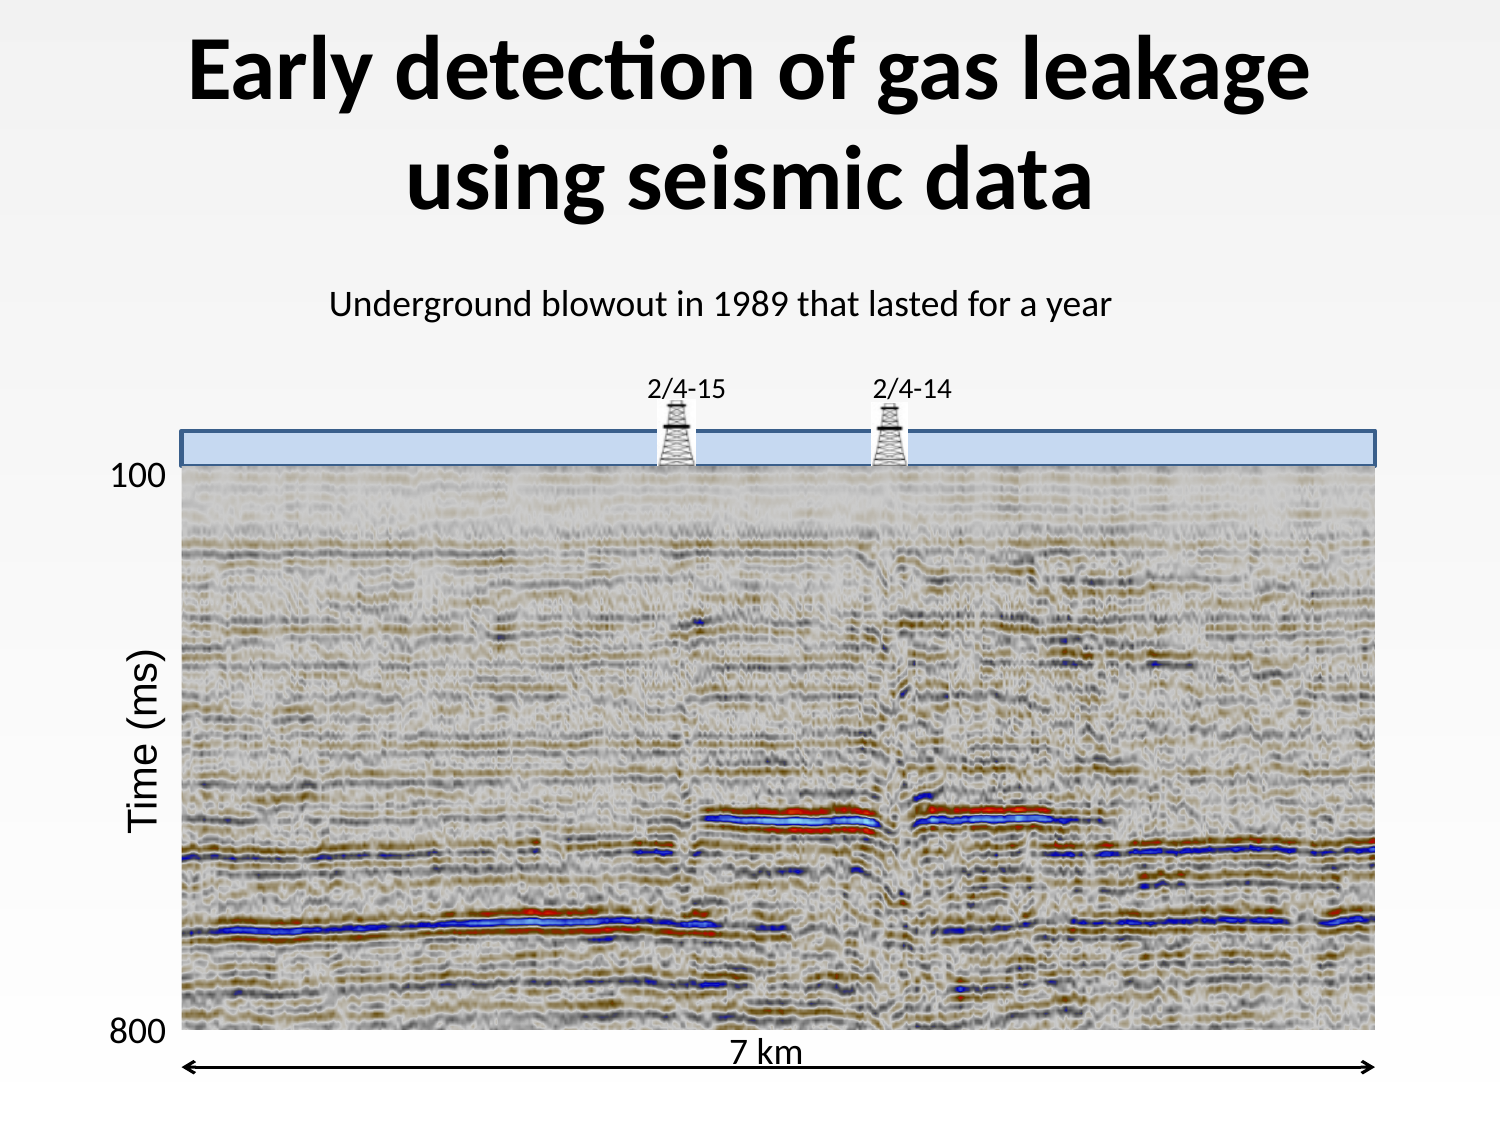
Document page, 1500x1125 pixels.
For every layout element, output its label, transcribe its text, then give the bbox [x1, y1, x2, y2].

text_box Underground blowout in 1989 that lasted for a year [314, 271, 1129, 332]
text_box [99, 362, 1376, 1068]
title Early detection of gas leakage using seismic data [75, 24, 1425, 212]
